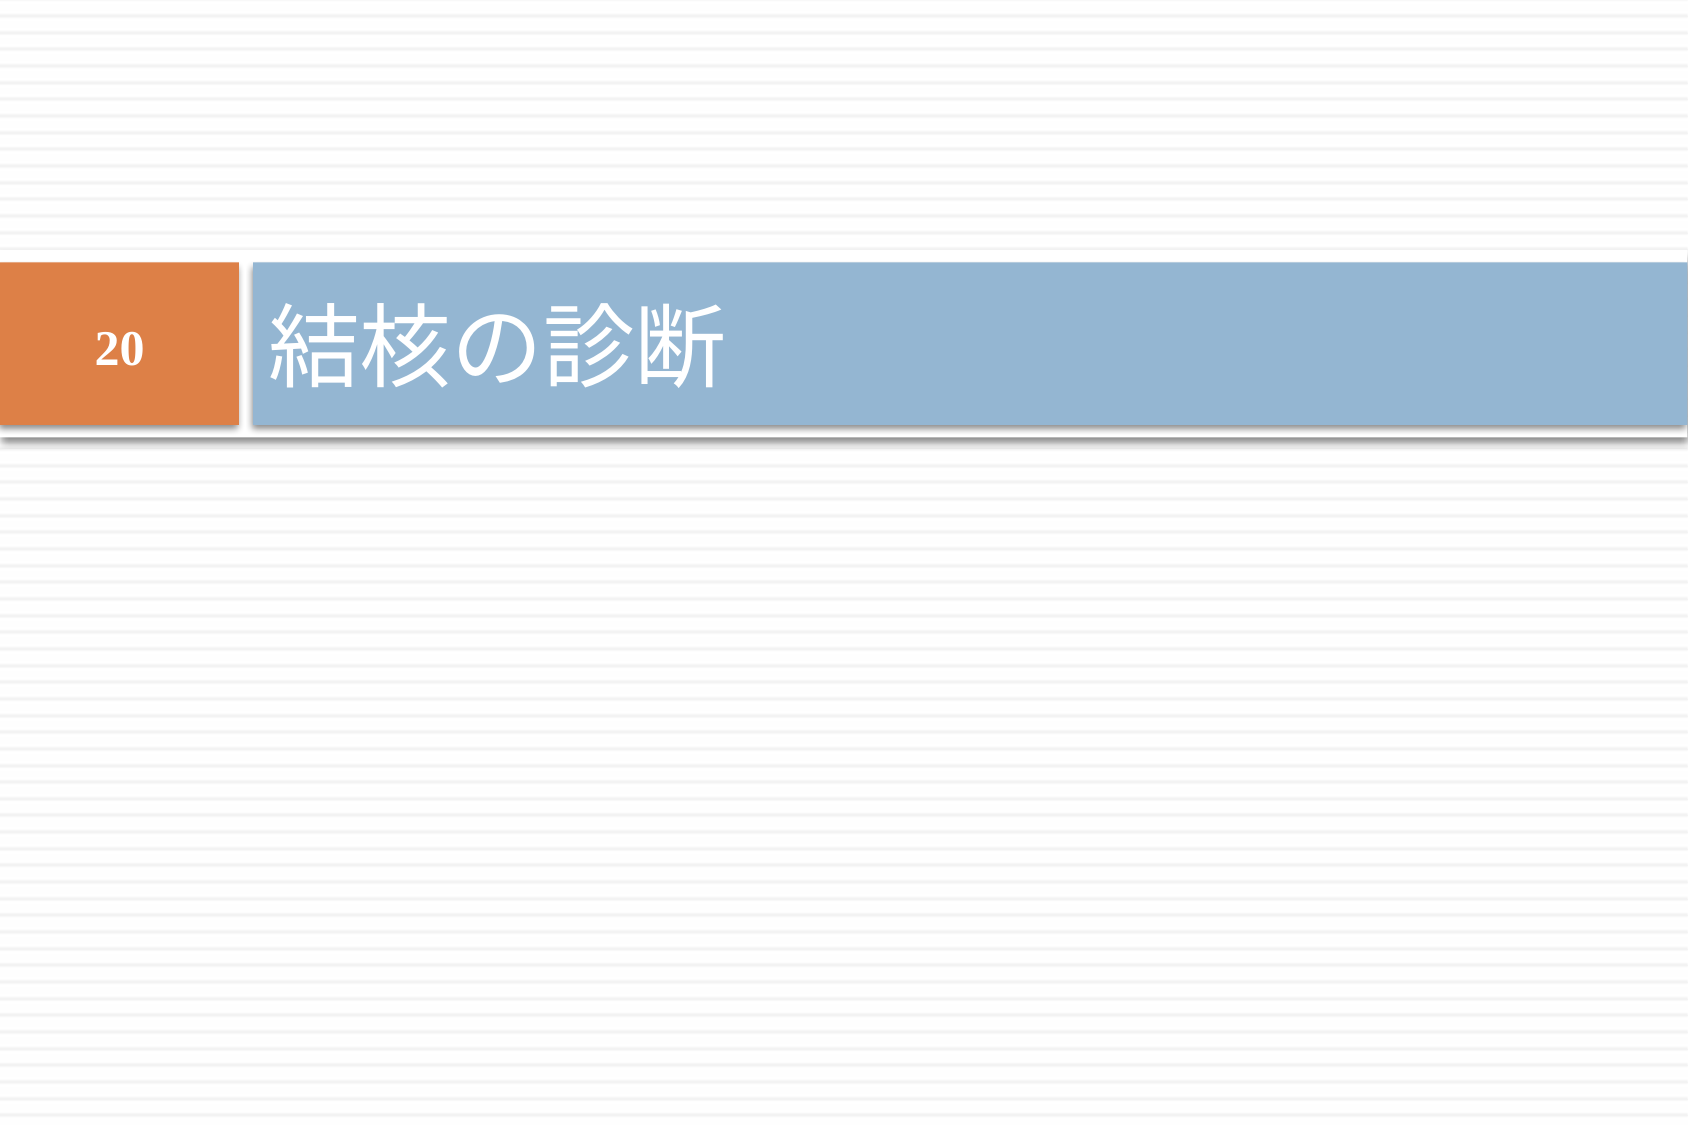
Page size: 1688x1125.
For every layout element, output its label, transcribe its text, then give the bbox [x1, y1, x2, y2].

slide_number 20 [0, 287, 239, 403]
title 結核の診断 [253, 262, 1660, 425]
